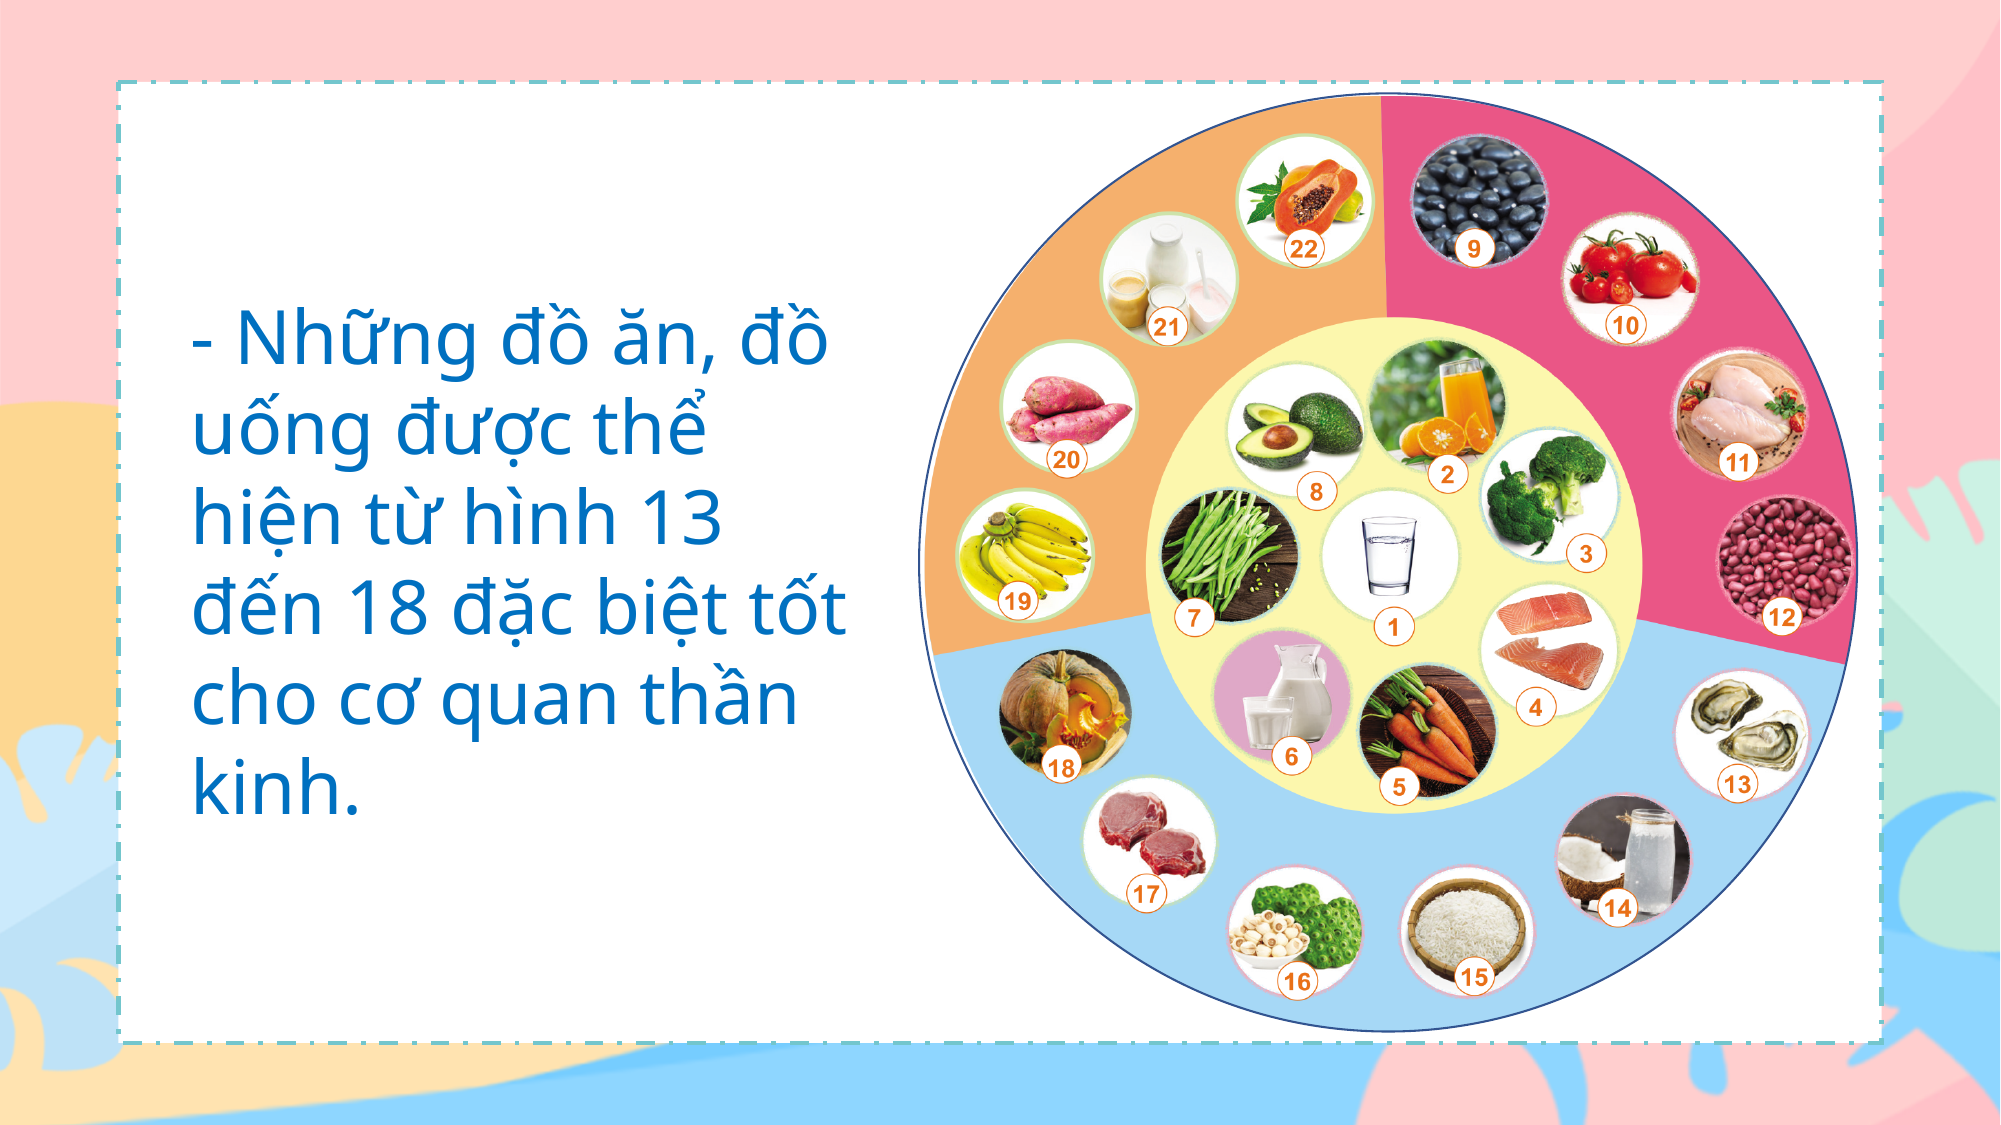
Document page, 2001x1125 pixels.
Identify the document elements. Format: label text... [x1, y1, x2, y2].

text_box [918, 92, 1859, 1033]
picture [0, 0, 2001, 1125]
text_box - Những đồ ăn, đồ uống được thể hiện từ hình 13 đến 18 đặc biệt tốt cho cơ quan thần kinh. [176, 282, 891, 837]
